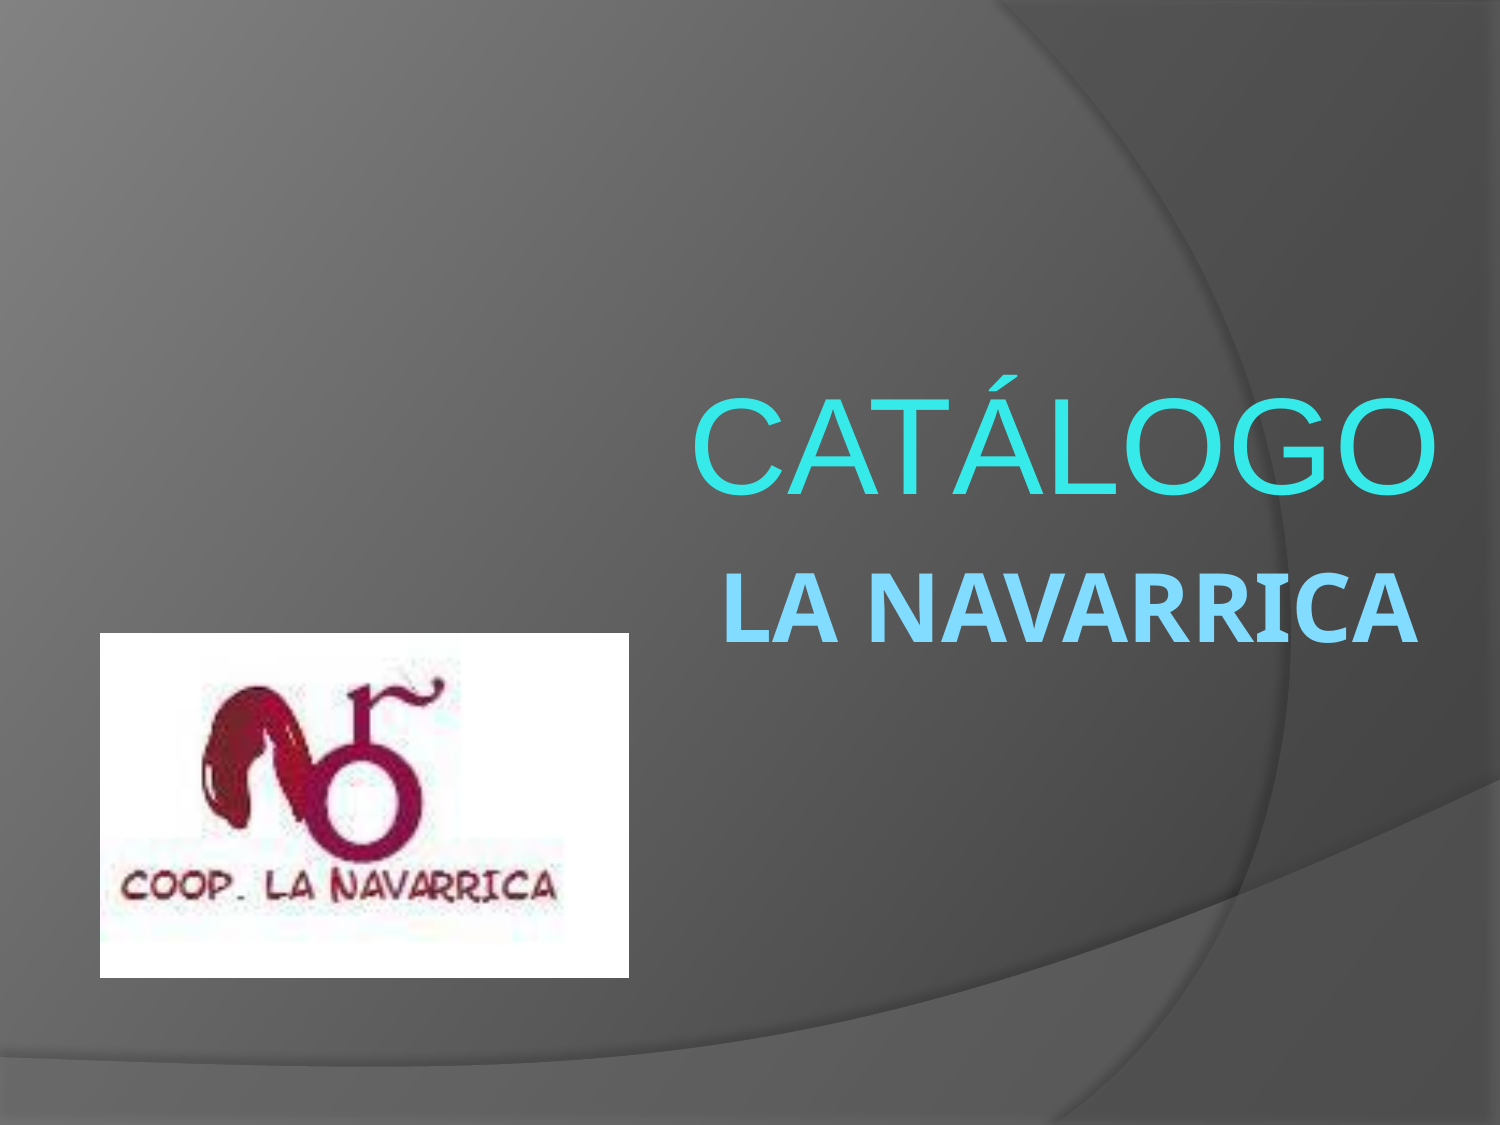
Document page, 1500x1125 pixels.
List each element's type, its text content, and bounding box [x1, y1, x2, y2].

title LA NAVARRICA [363, 539, 1427, 917]
subtitle CATÁLOGO [386, 234, 1450, 522]
picture [100, 633, 629, 978]
